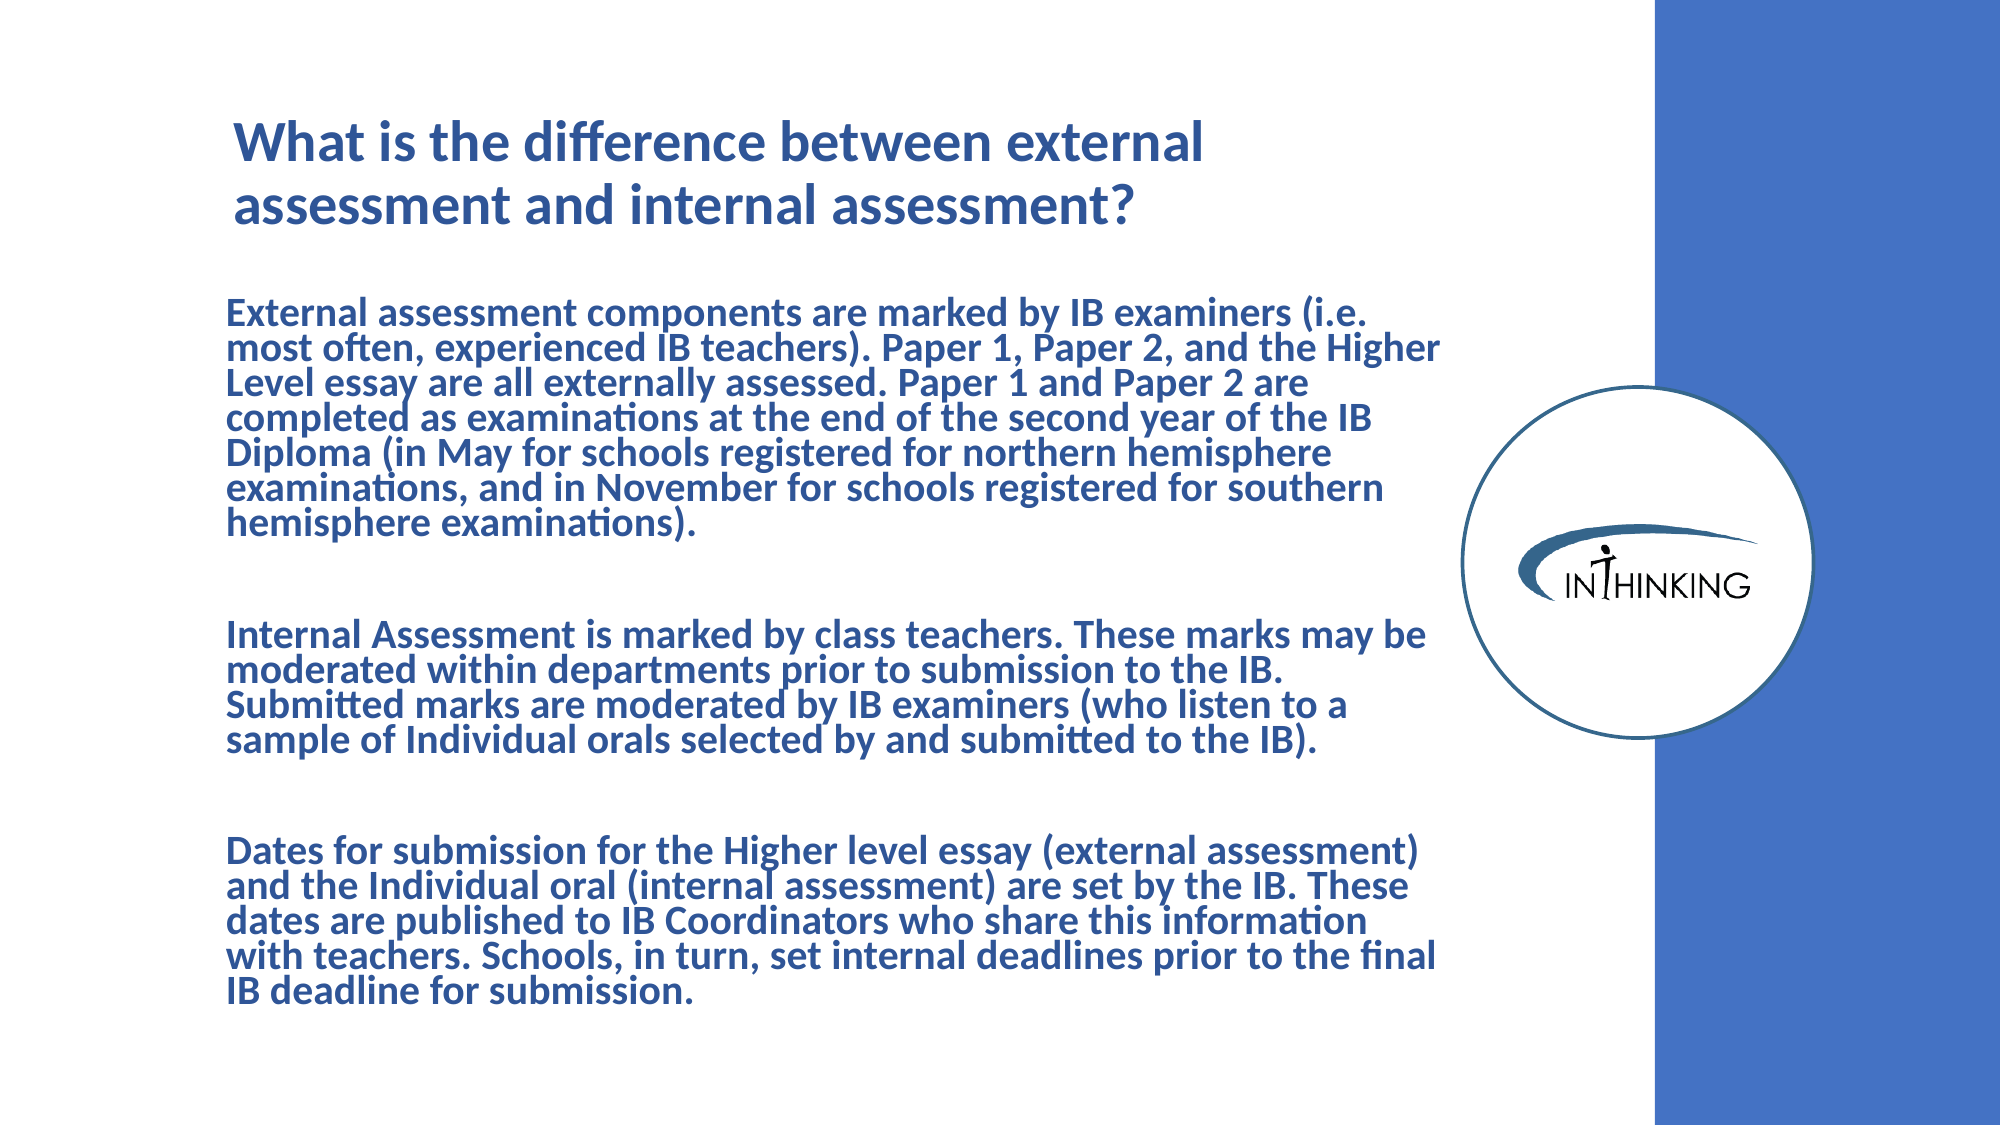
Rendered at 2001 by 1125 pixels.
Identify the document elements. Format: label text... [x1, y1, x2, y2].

list External assessment components are marked by IB examiners (i.e. most often, experienced IB teachers). Paper 1, Paper 2, and the Higher Level essay are all externally assessed. Paper 1 and Paper 2 are completed as examinations at the end of the second year of the IB Diploma (in May for schools registered for northern hemisphere examinations, and in November for schools registered for southern hemisphere examinations). Internal Assessment is marked by class teachers. These marks may be moderated within departments prior to submission to the IB. Submitted marks are moderated by IB examiners (who listen to a sample of Individual orals selected by and submitted to the IB). Dates for submission for the Higher level essay (external assessment) and the Individual oral (internal assessment) are set by the IB. These dates are published to IB Coordinators who share this information with teachers. Schools, in turn, set internal deadlines prior to the final IB deadline for submission. [210, 213, 1463, 1097]
text_box [1654, 0, 2000, 1125]
title What is the difference between external assessment and internal assessment? [218, 28, 1434, 213]
text_box [1462, 386, 1814, 739]
picture [1518, 524, 1758, 601]
